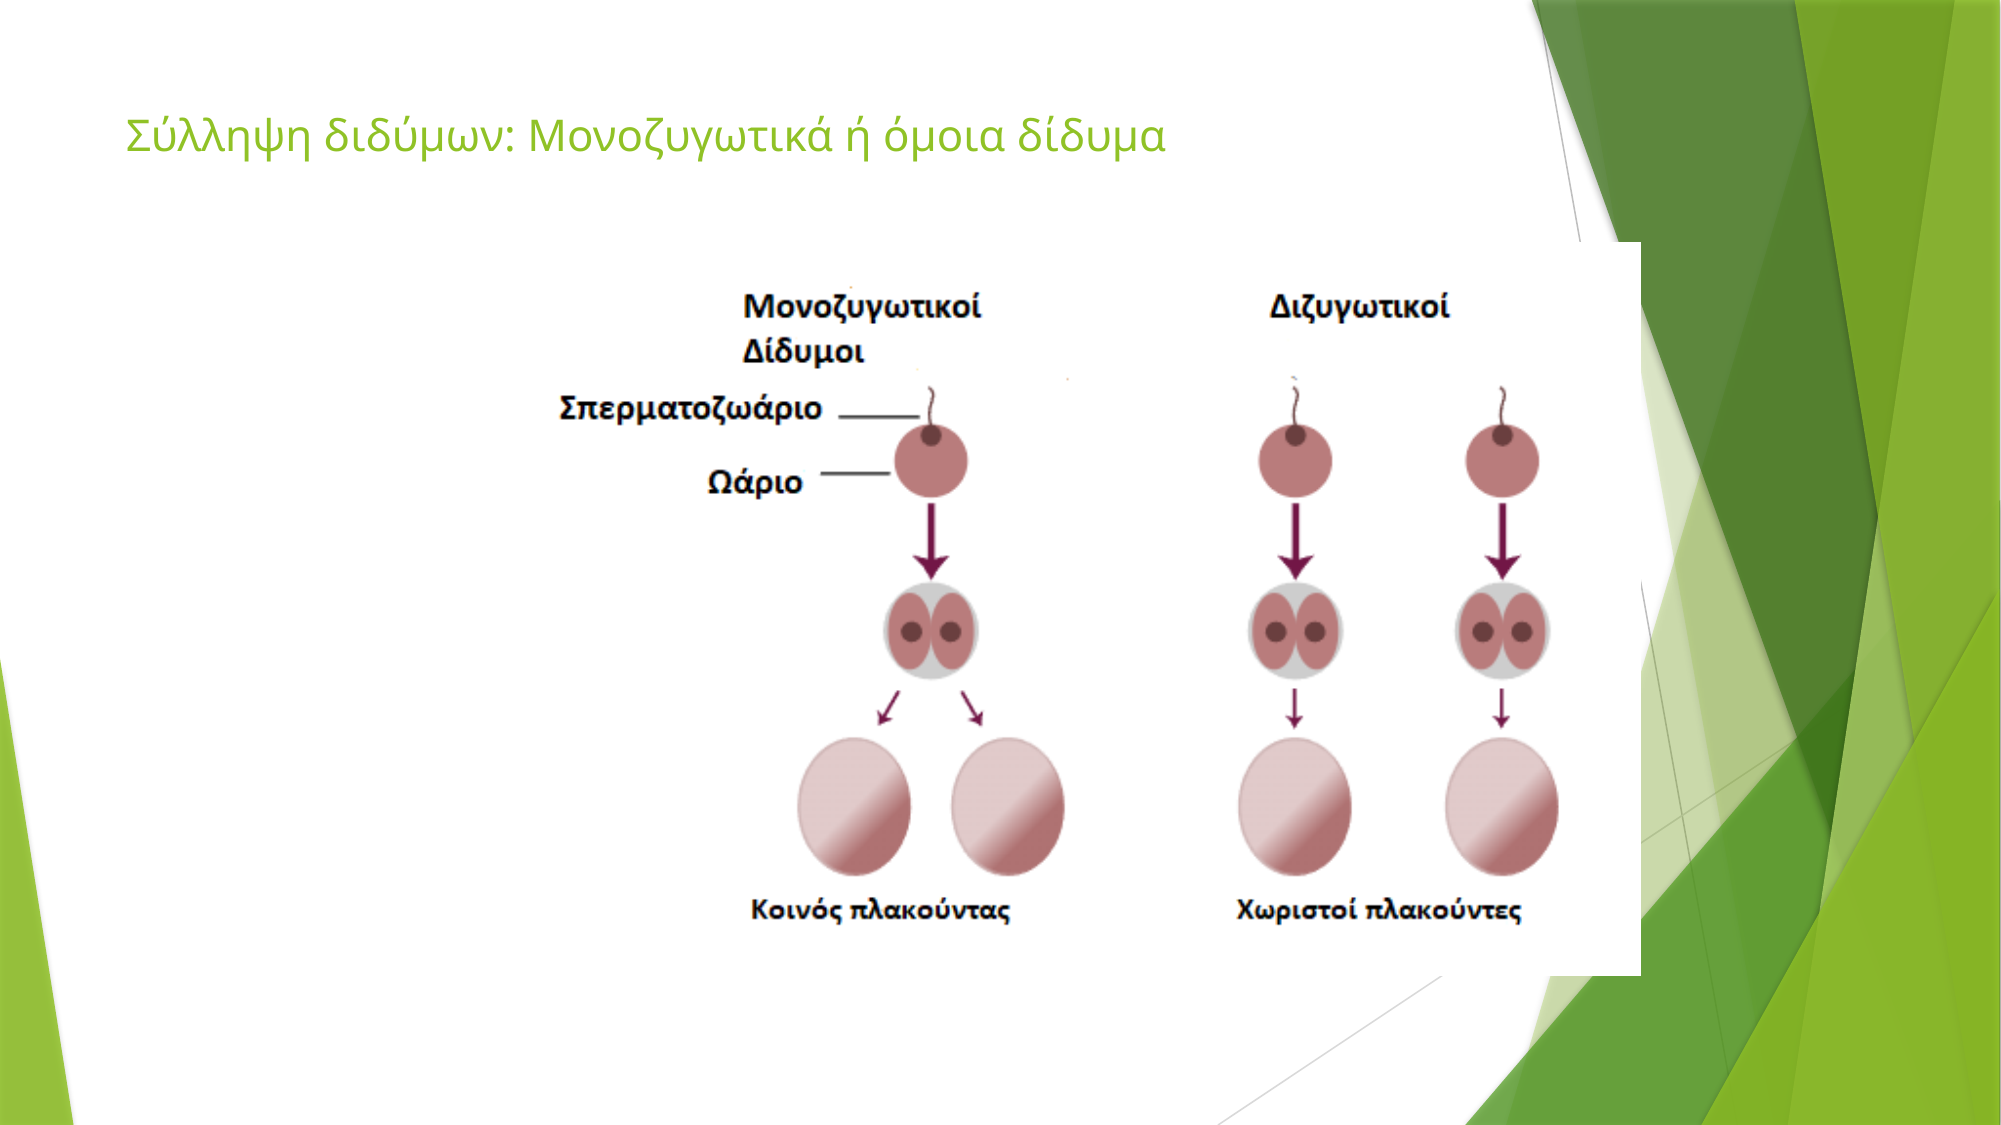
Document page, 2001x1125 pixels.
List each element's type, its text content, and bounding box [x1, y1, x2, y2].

title Σύλληψη διδύμων: Μονοζυγωτικά ή όμοια δίδυμα [111, 99, 1522, 317]
picture [503, 242, 1642, 977]
